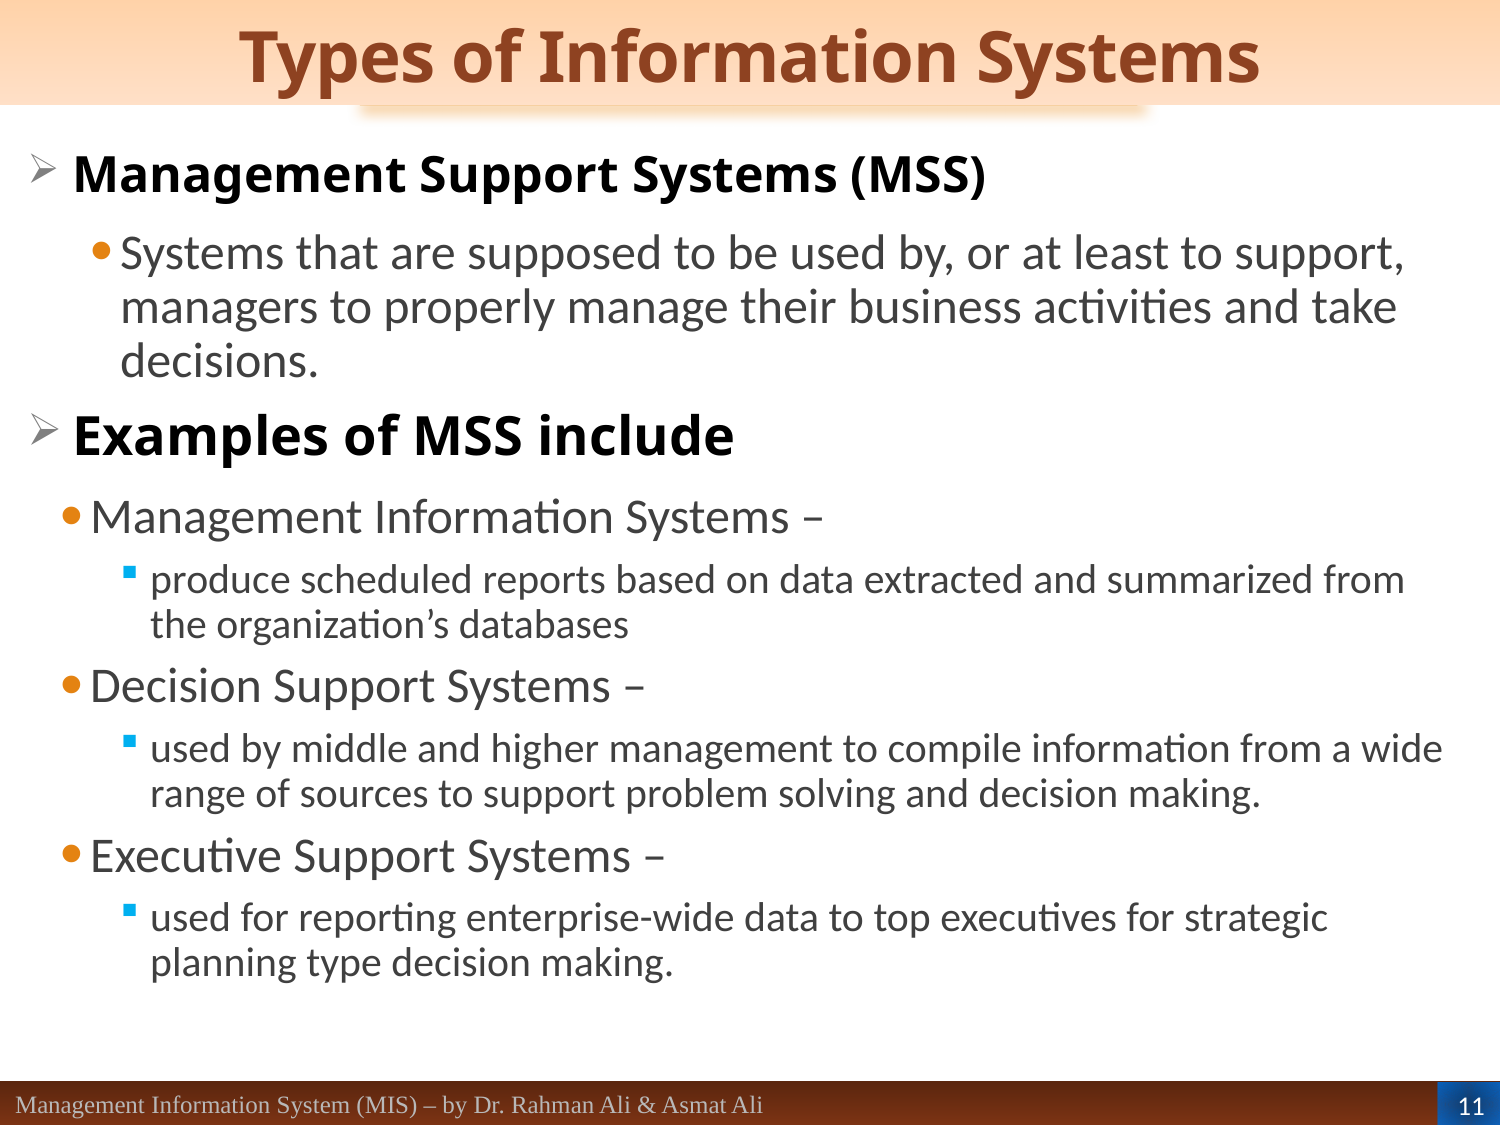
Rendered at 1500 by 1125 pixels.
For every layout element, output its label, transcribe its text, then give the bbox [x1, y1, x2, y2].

list Management Support Systems (MSS) Systems that are supposed to be used by, or at least to support, managers to properly manage their business activities and take decisions. Examples of MSS include Management Information Systems – produce scheduled reports based on data extracted and summarized from the organization’s databases Decision Support Systems – used by middle and higher management to compile information from a wide range of sources to support problem solving and decision making. Executive Support Systems – used for reporting enterprise-wide data to top executives for strategic planning type decision making. [12, 141, 1470, 1063]
footer Management Information System (MIS) – by Dr. Rahman Ali & Asmat Ali [0, 1082, 1363, 1125]
slide_number 11 [1437, 1082, 1500, 1125]
title Types of Information Systems [0, 0, 1500, 105]
